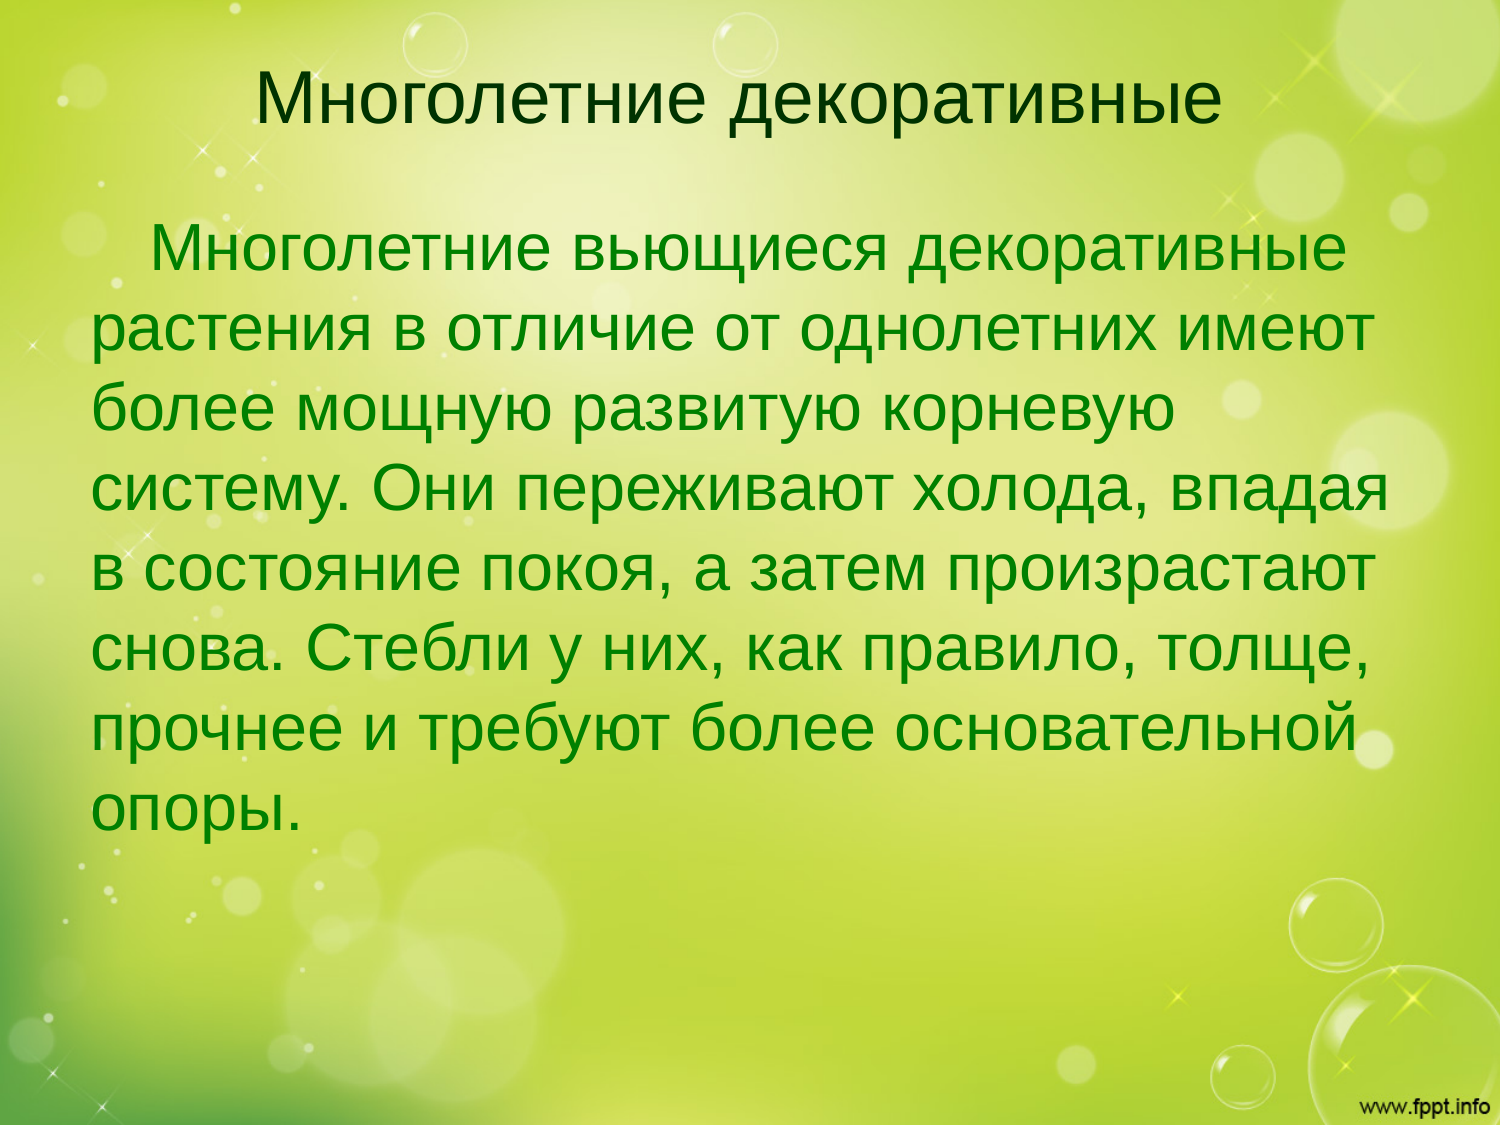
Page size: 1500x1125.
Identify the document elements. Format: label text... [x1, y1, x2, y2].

title Многолетние декоративные [64, 0, 1415, 188]
list Многолетние вьющиеся декоративные растения в отличие от однолетних имеют более мощную развитую корневую систему. Они переживают холода, впадая в состояние покоя, а затем произрастают снова. Стебли у них, как правило, толще, прочнее и требуют более основательной опоры. [75, 196, 1425, 1005]
picture [0, 0, 1500, 1125]
